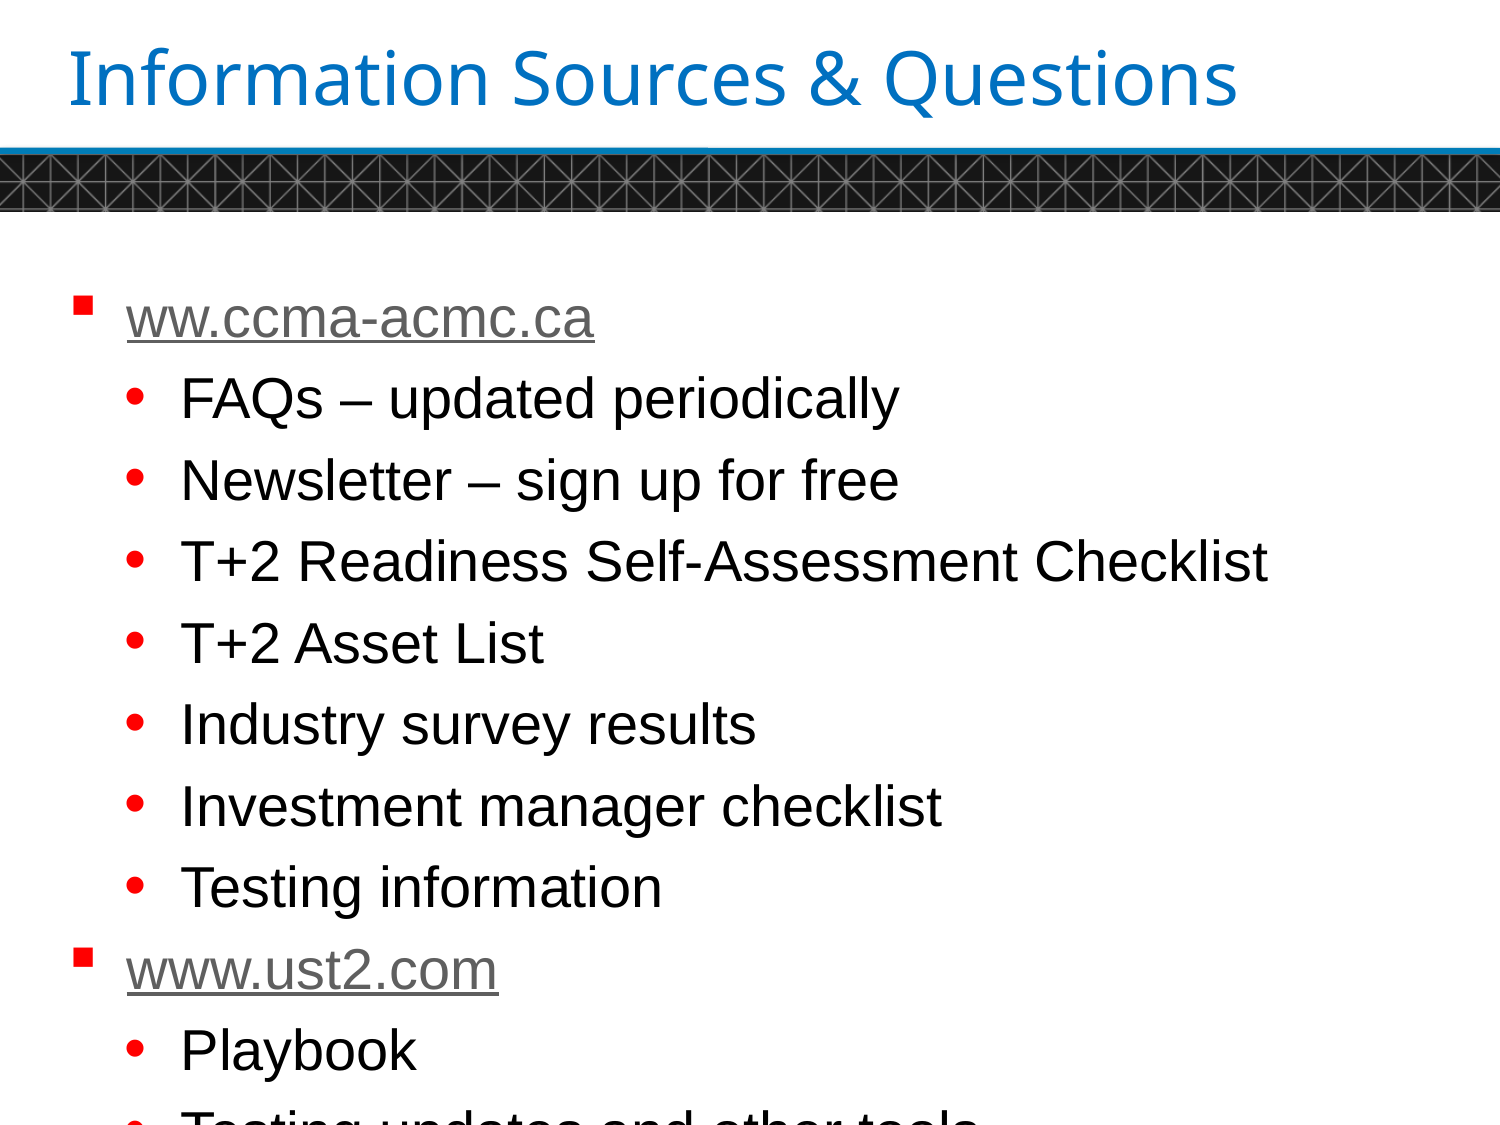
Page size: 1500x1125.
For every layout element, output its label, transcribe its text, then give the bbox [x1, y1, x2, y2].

list ww.ccma-acmc.ca FAQs – updated periodically Newsletter – sign up for free T+2 Readiness Self-Assessment Checklist T+2 Asset List Industry survey results Investment manager checklist Testing information www.ust2.com Playbook Testing updates and other tools [52, 271, 1348, 1125]
title Information Sources & Questions [53, 22, 1481, 130]
picture [0, 155, 1500, 212]
